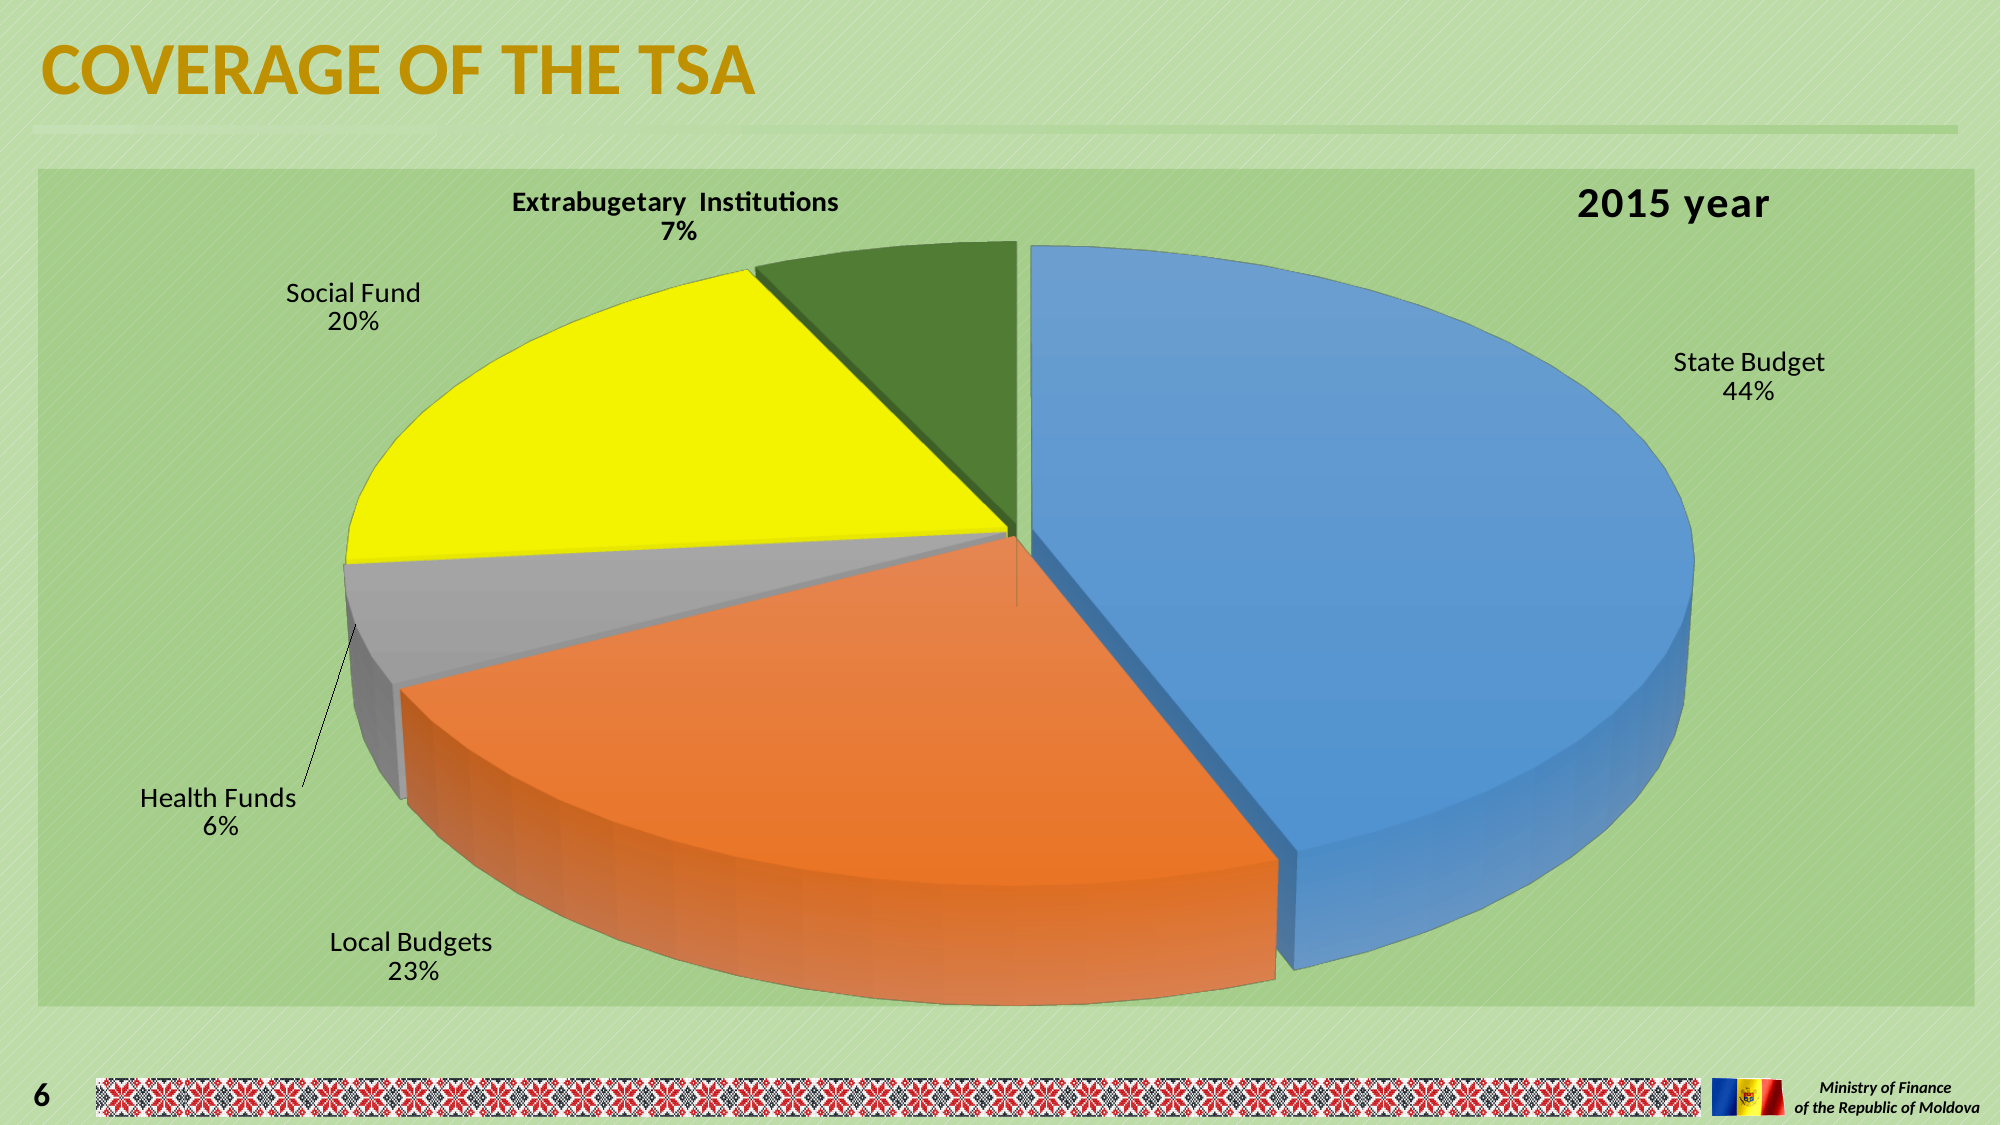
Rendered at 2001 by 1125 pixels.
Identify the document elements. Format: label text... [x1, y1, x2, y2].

picture [1712, 1078, 1788, 1116]
chart [38, 168, 1975, 1038]
text_box COVERAGE OF THE TSA [26, 12, 1955, 117]
picture [96, 1078, 1701, 1117]
